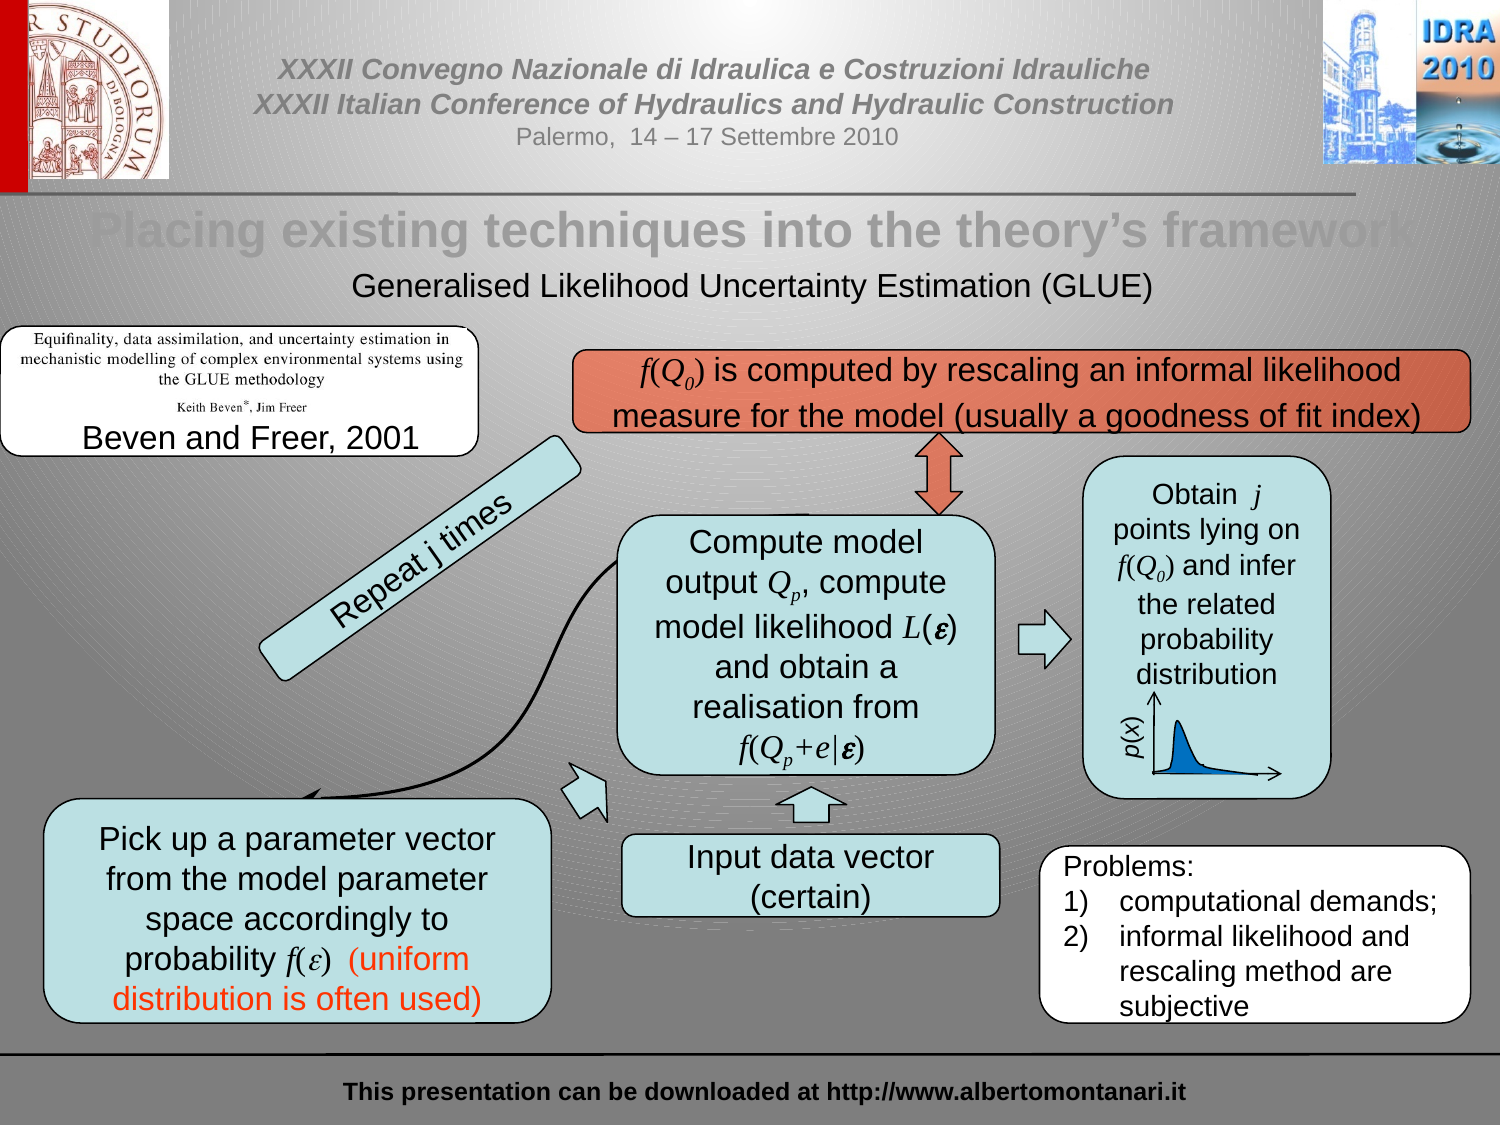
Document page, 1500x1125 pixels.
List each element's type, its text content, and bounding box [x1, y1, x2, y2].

text_box Compute model output Qp, compute model likelihood L(e) and obtain a realisation from f(Qp+e|e) [702, 515, 996, 776]
text_box Placing existing techniques into the theory’s framework Generalised Likelihood Uncertainty Estimation (GLUE) [74, 189, 1432, 312]
text_box f(Q0) is computed by rescaling an informal likelihood measure for the model (usually a goodness of fit index) [572, 349, 1471, 433]
text_box [1018, 609, 1072, 669]
picture [29, 0, 169, 179]
text_box Repeat j times [259, 538, 407, 681]
text_box Problems: computational demands; informal likelihood and rescaling method are subjective [1039, 845, 1471, 1024]
text_box [915, 432, 963, 516]
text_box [412, 402, 697, 912]
text_box [775, 786, 847, 823]
text_box [0, 326, 67, 457]
picture [1323, 0, 1500, 164]
text_box [471, 331, 479, 401]
text_box Input data vector (certain) [700, 834, 1000, 917]
text_box Pick up a parameter vector from the model parameter space accordingly to probability f(e) (uniform distribution is often used) [43, 798, 552, 1024]
text_box Beven and Freer, 2001 [67, 424, 407, 464]
picture [17, 328, 467, 416]
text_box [1082, 455, 1332, 799]
